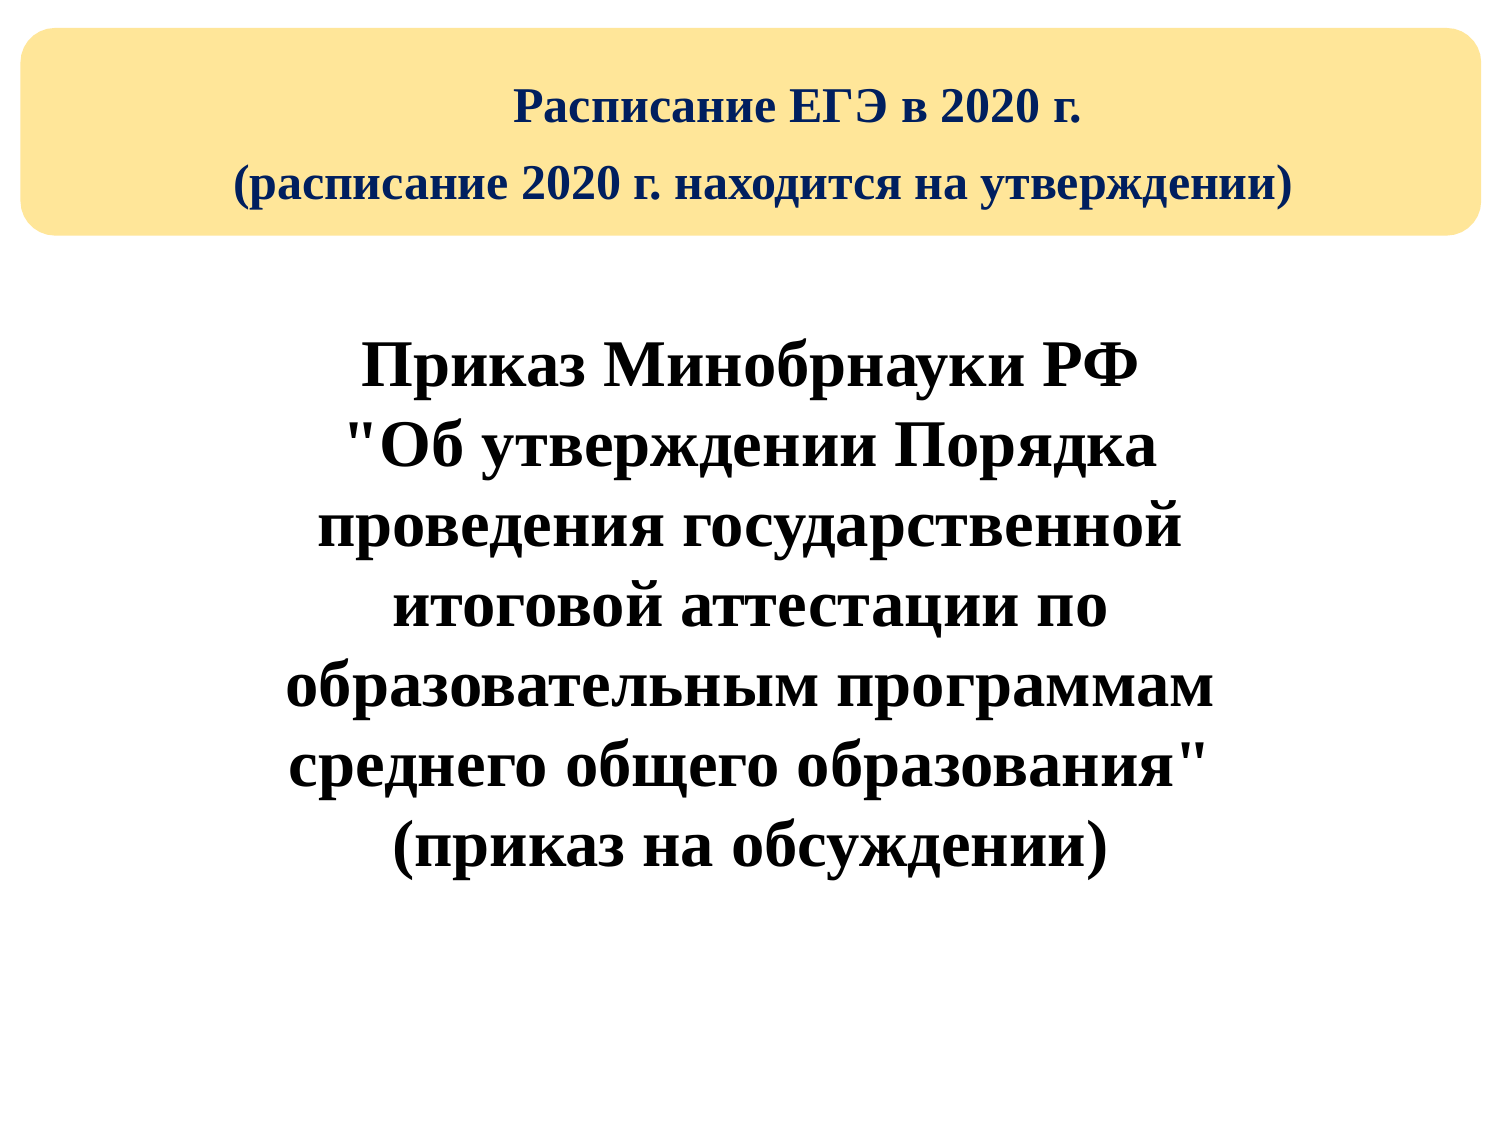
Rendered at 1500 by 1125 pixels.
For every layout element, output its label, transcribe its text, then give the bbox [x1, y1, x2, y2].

title Расписание ЕГЭ в 2020 г. (расписание 2020 г. находится на утверждении) [99, 48, 1425, 244]
text_box Приказ Минобрнауки РФ "Об утверждении Порядка проведения государственной итоговой аттестации по образовательным программам среднего общего образования" (приказ на обсуждении) [219, 312, 1283, 887]
text_box [20, 27, 1482, 236]
